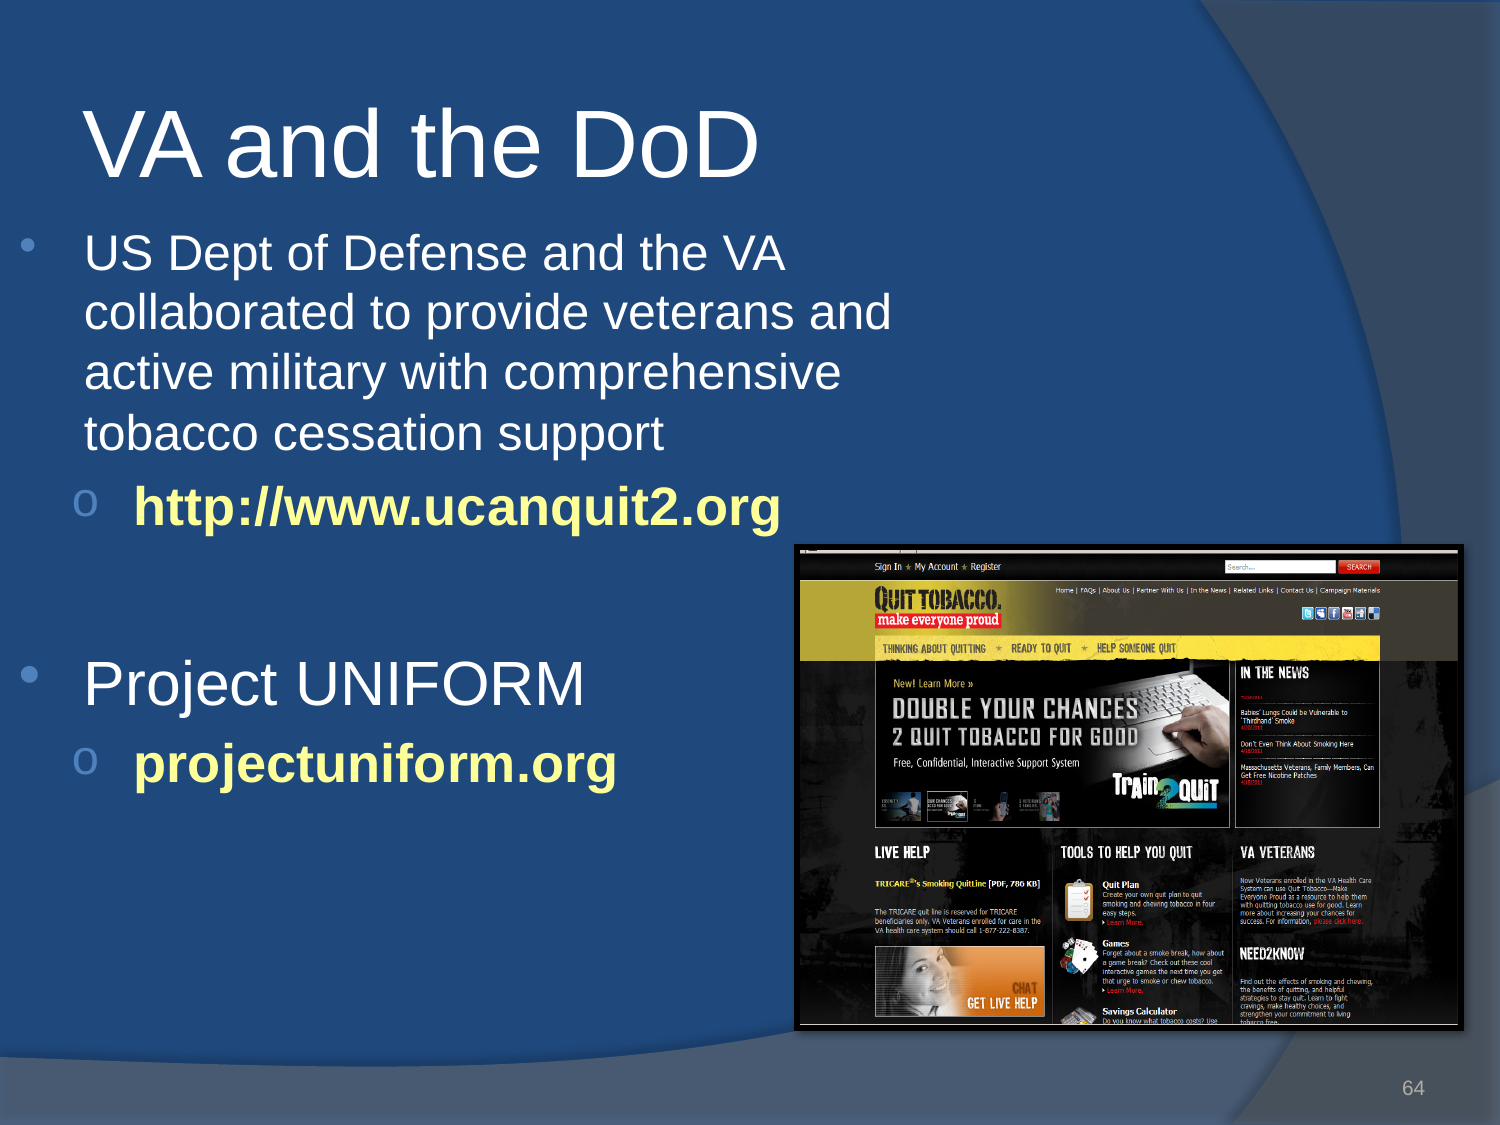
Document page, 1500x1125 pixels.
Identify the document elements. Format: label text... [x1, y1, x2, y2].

slide_number 64 [1074, 1040, 1425, 1100]
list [799, 549, 1458, 1026]
title VA and the DoD [74, 44, 1426, 233]
list US Dept of Defense and the VA collaborated to provide veterans and active military with comprehensive tobacco cessation support http://www.ucanquit2.org Project UNIFORM projectuniform.org [0, 212, 938, 926]
